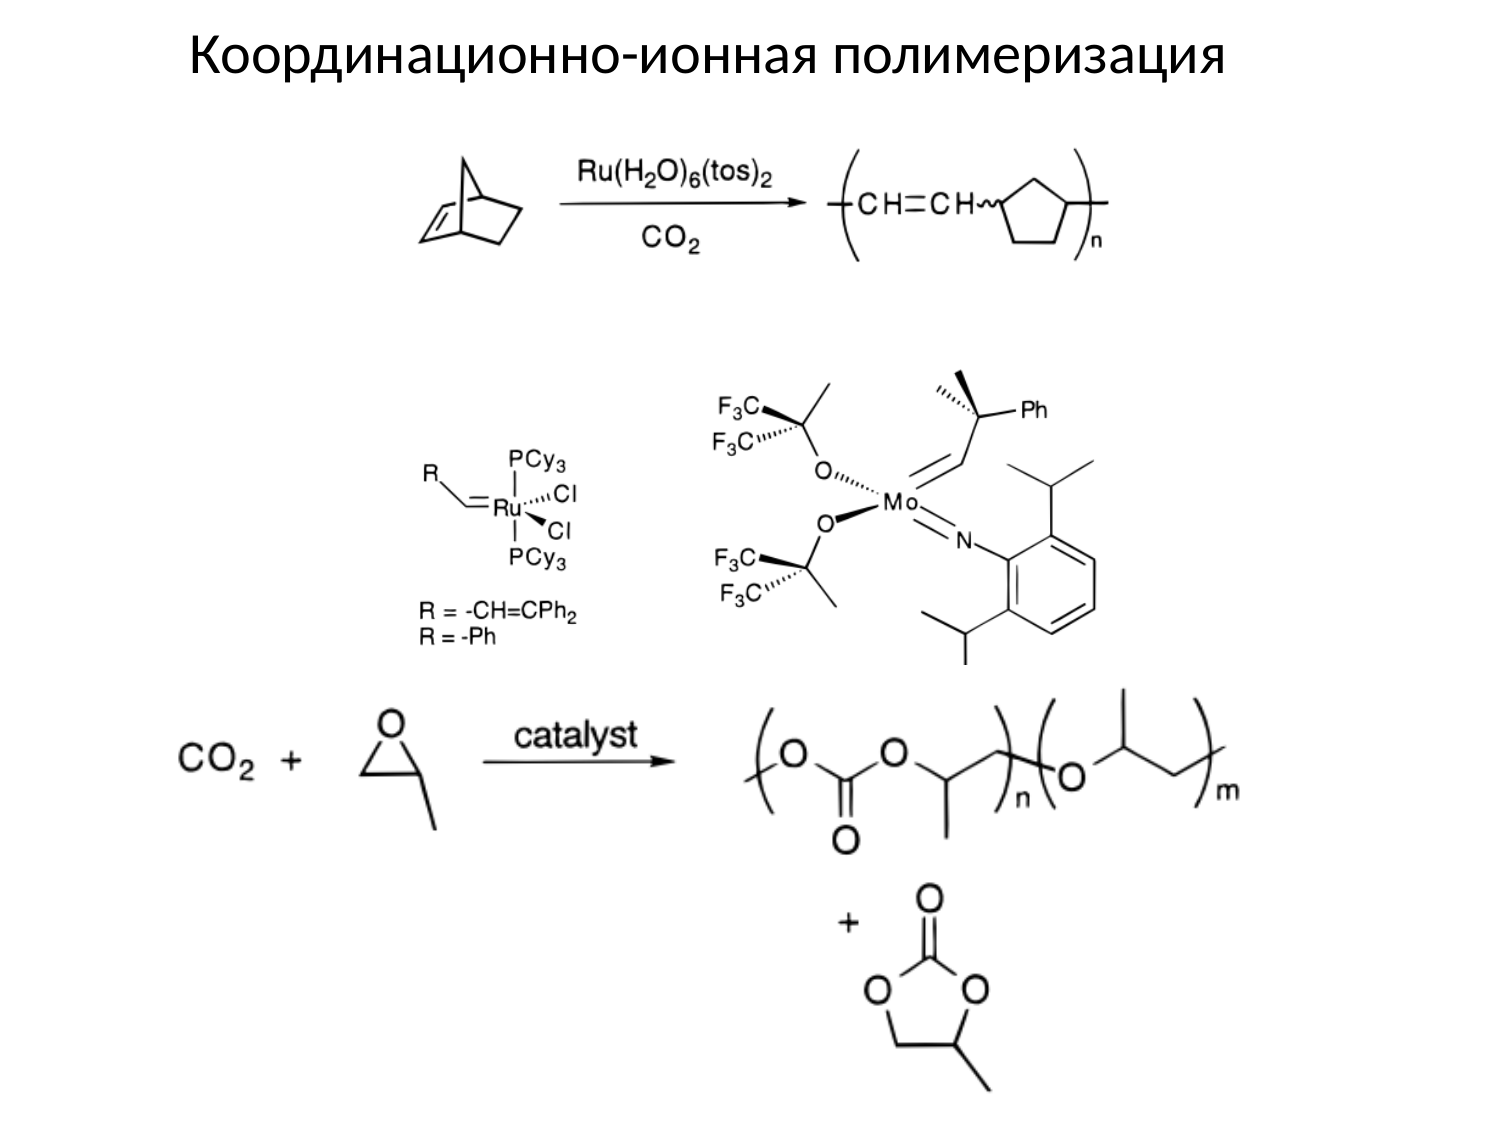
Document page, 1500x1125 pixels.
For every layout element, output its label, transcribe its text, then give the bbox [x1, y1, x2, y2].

text_box Координационно-ионная полимеризация [5, 7, 1412, 93]
picture [176, 344, 1277, 1125]
picture [359, 142, 1146, 291]
